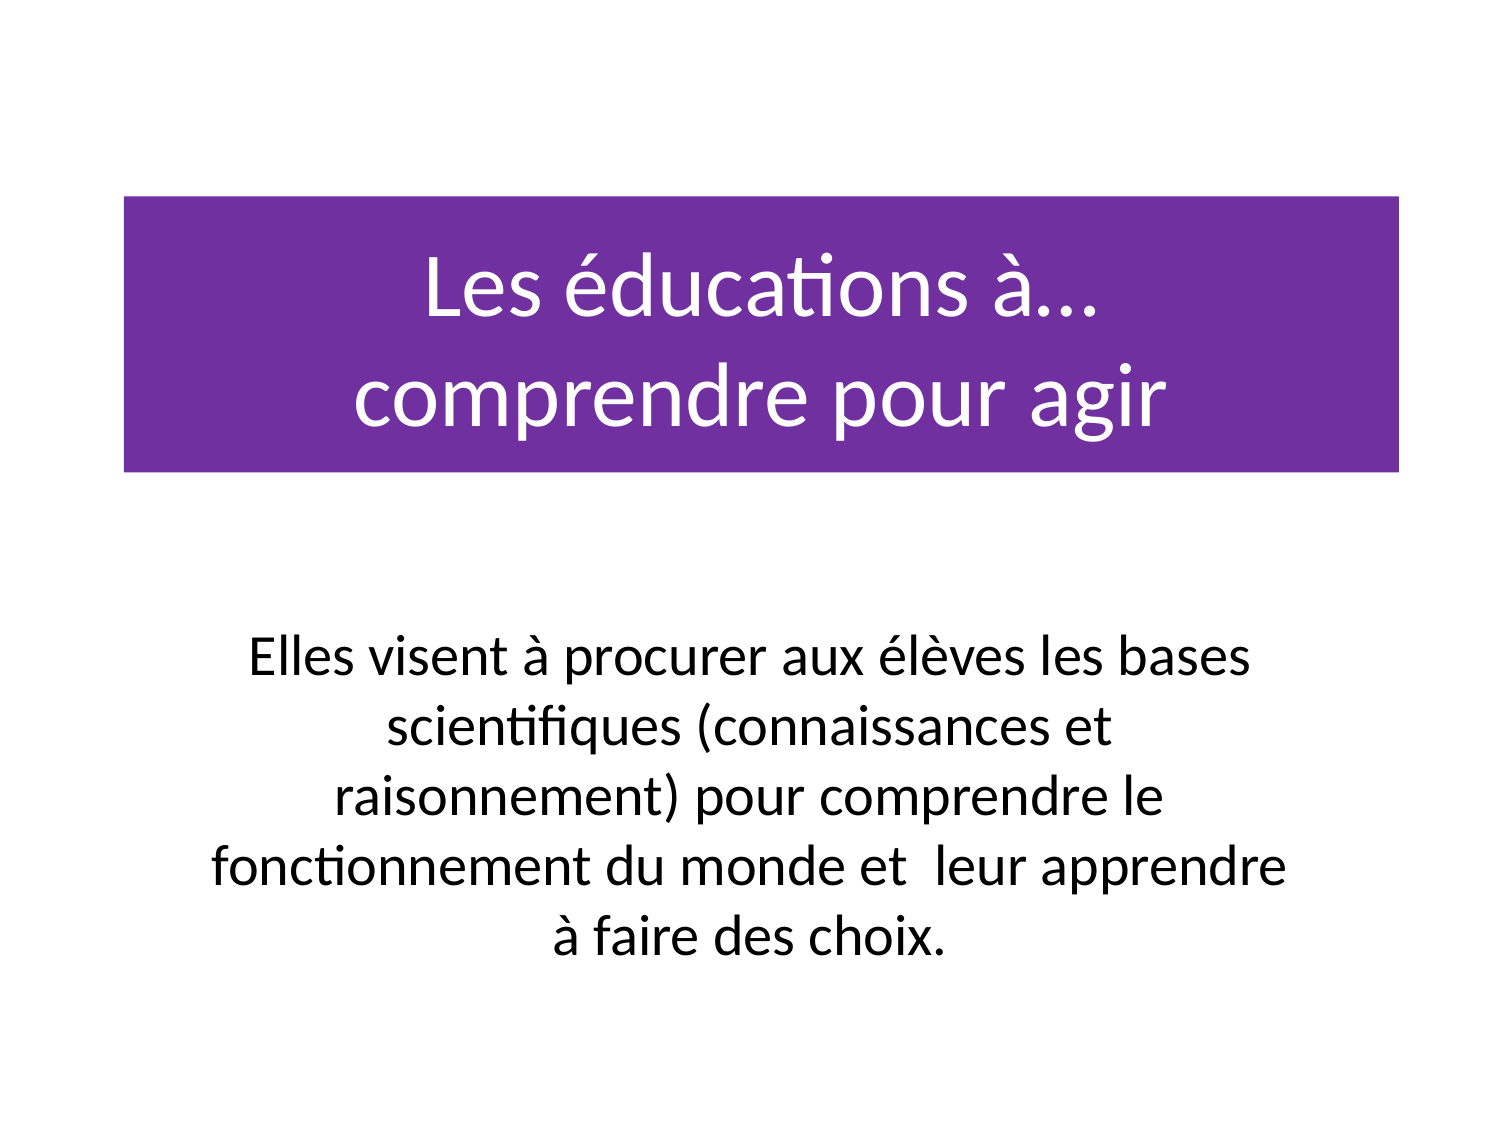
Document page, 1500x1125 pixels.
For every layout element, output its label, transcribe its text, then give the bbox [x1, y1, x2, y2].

text_box Elles visent à procurer aux élèves les bases scientifiques (connaissances et raisonnement) pour comprendre le fonctionnement du monde et leur apprendre à faire des choix. [194, 609, 1306, 975]
title Les éducations à… comprendre pour agir [123, 196, 1399, 473]
